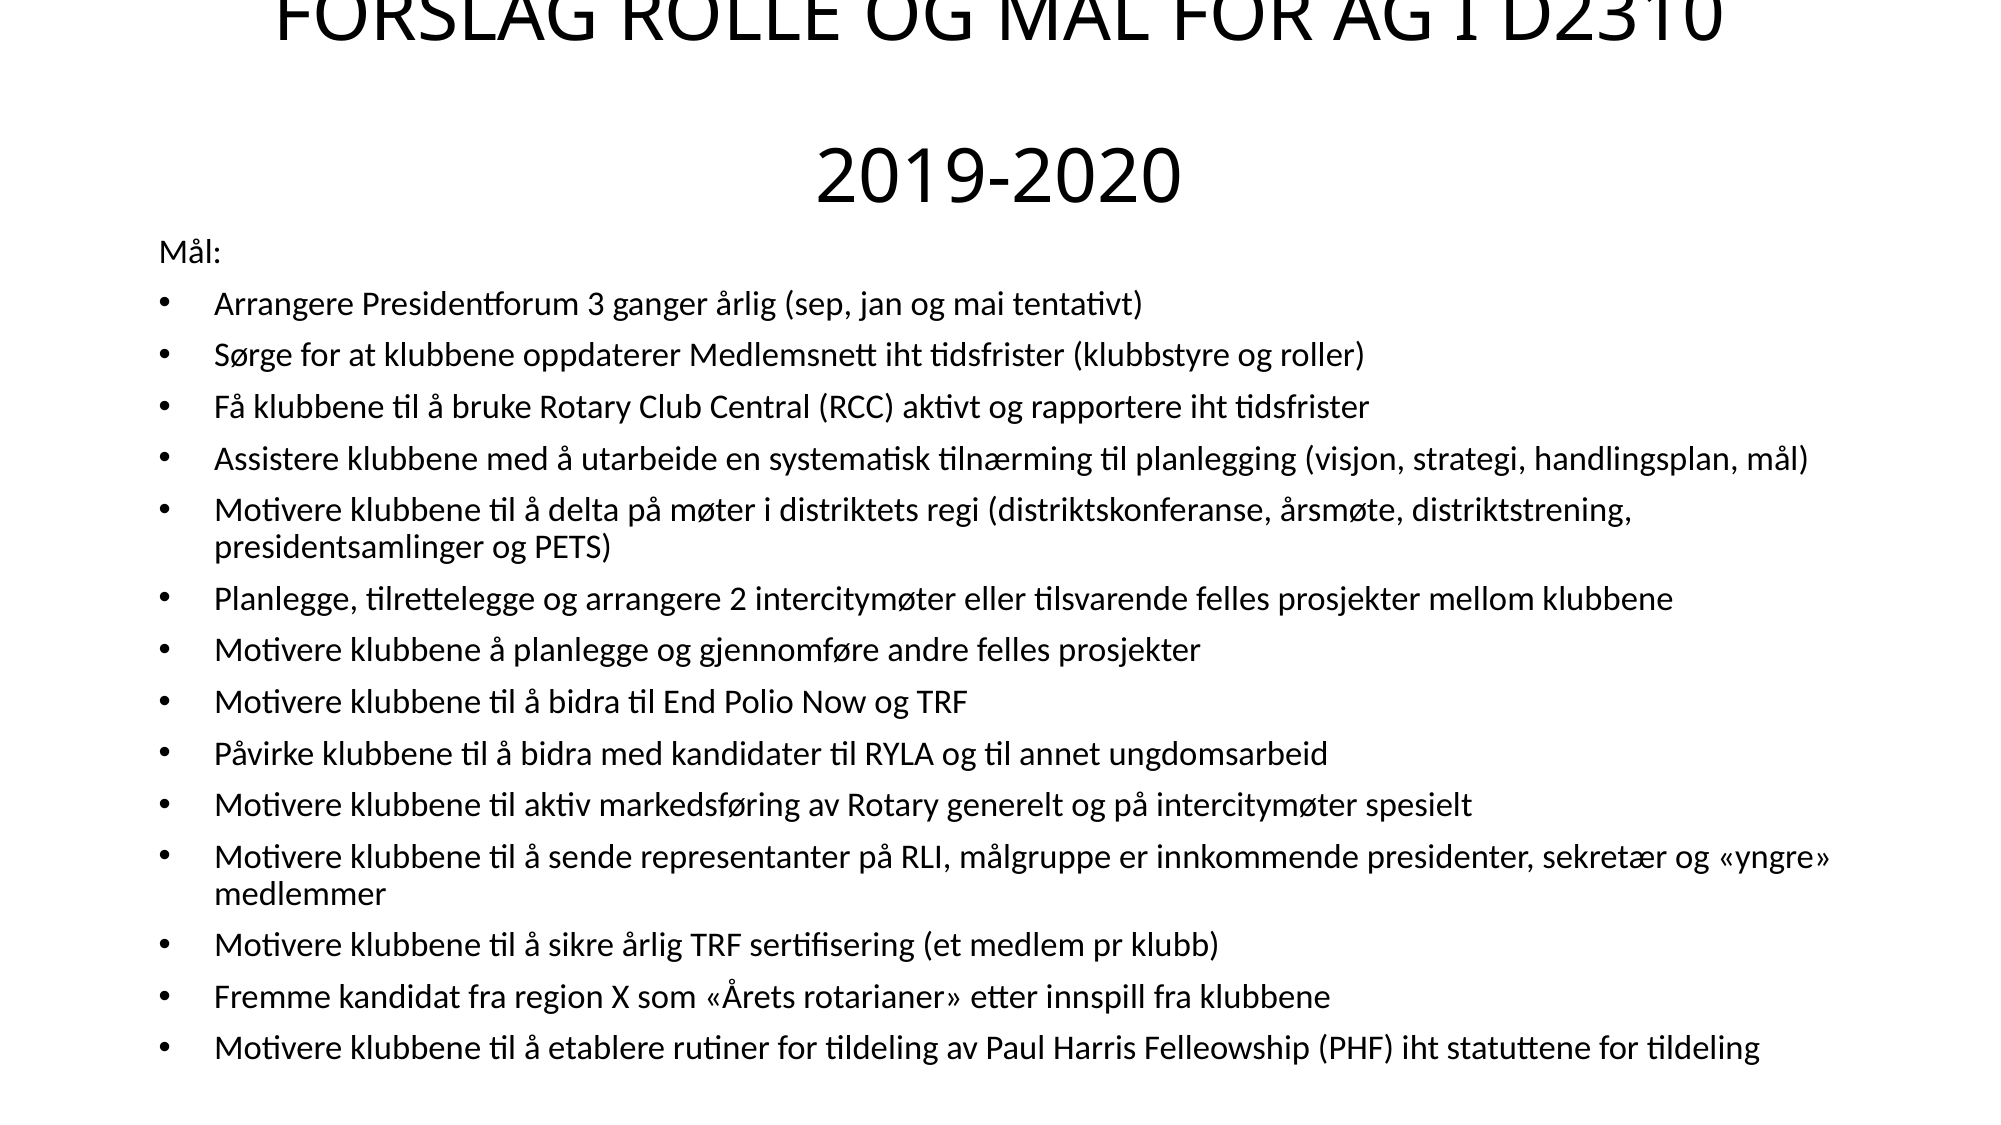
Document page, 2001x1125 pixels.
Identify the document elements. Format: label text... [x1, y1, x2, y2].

subtitle Mål: Arrangere Presidentforum 3 ganger årlig (sep, jan og mai tentativt) Sørge for at klubbene oppdaterer Medlemsnett iht tidsfrister (klubbstyre og roller) Få klubbene til å bruke Rotary Club Central (RCC) aktivt og rapportere iht tidsfrister Assistere klubbene med å utarbeide en systematisk tilnærming til planlegging (visjon, strategi, handlingsplan, mål) Motivere klubbene til å delta på møter i distriktets regi (distriktskonferanse, årsmøte, distriktstrening, presidentsamlinger og PETS) Planlegge, tilrettelegge og arrangere 2 intercitymøter eller tilsvarende felles prosjekter mellom klubbene Motivere klubbene å planlegge og gjennomføre andre felles prosjekter Motivere klubbene til å bidra til End Polio Now og TRF Påvirke klubbene til å bidra med kandidater til RYLA og til annet ungdomsarbeid Motivere klubbene til aktiv markedsføring av Rotary generelt og på intercitymøter spesielt Motivere klubbene til å sende representanter på RLI, målgruppe er innkommende presidenter, sekretær og «yngre» medlemmer Motivere klubbene til å sikre årlig TRF sertifisering (et medlem pr klubb) Fremme kandidat fra region X som «Årets rotarianer» etter innspill fra klubbene Motivere klubbene til å etablere rutiner for tildeling av Paul Harris Felleowship (PHF) iht statuttene for tildeling [143, 226, 1860, 1097]
title FORSLAG ROLLE OG MÅL FOR AG I D2310 2019-2020 [249, 60, 1750, 226]
